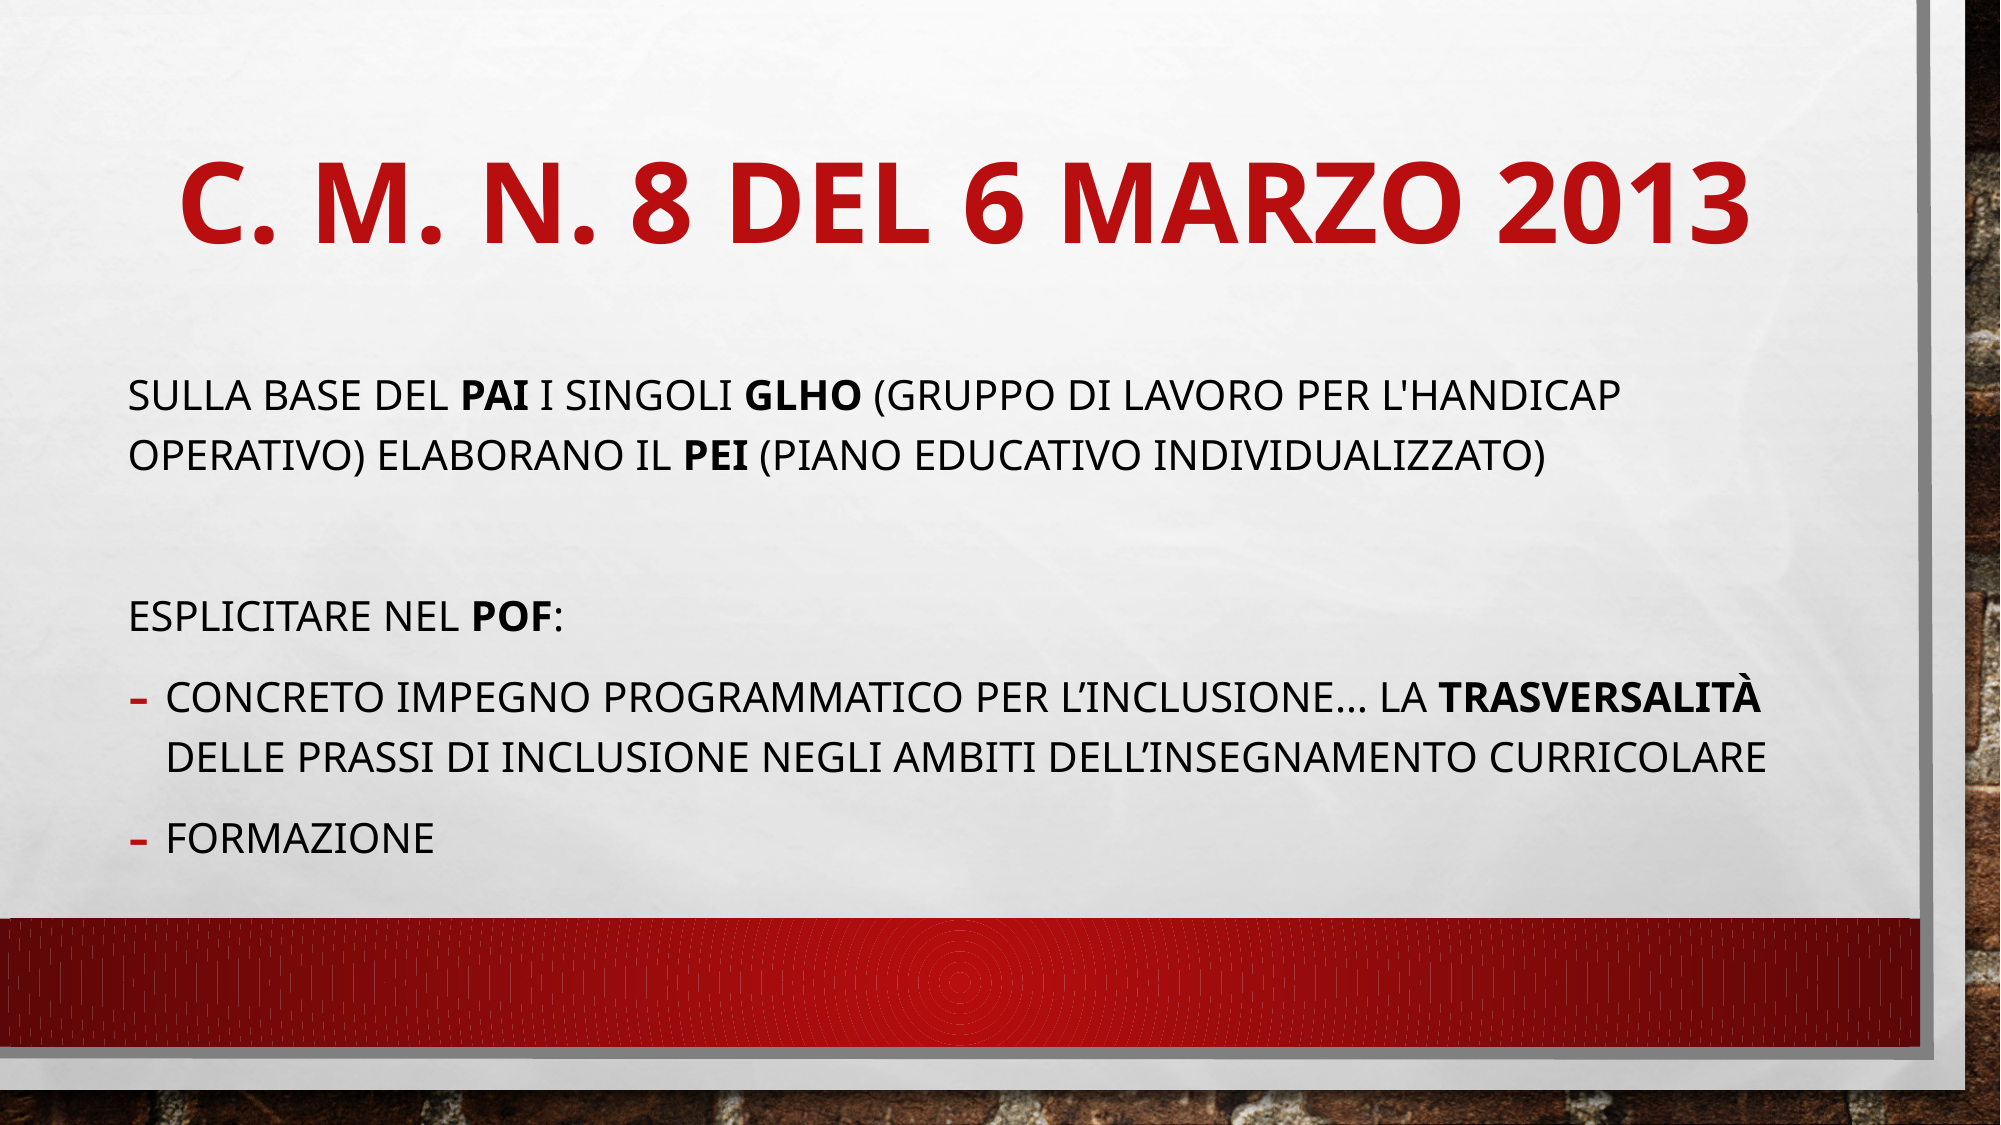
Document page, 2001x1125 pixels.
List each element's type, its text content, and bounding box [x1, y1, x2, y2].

title C. M. N. 8 DEL 6 MARZO 2013 [112, 112, 1818, 302]
list Sulla base del PAI i singoli GLHO (Gruppo di lavoro per l'handicap operativo) elaborano il PEI (Piano Educativo Individualizzato) Esplicitare nel POF: concreto impegno programmatico per l’inclusione… la trasversalità delle prassi di inclusione negli ambiti dell’insegnamento curricolare Formazione [112, 338, 1818, 882]
picture [0, 0, 2000, 1125]
